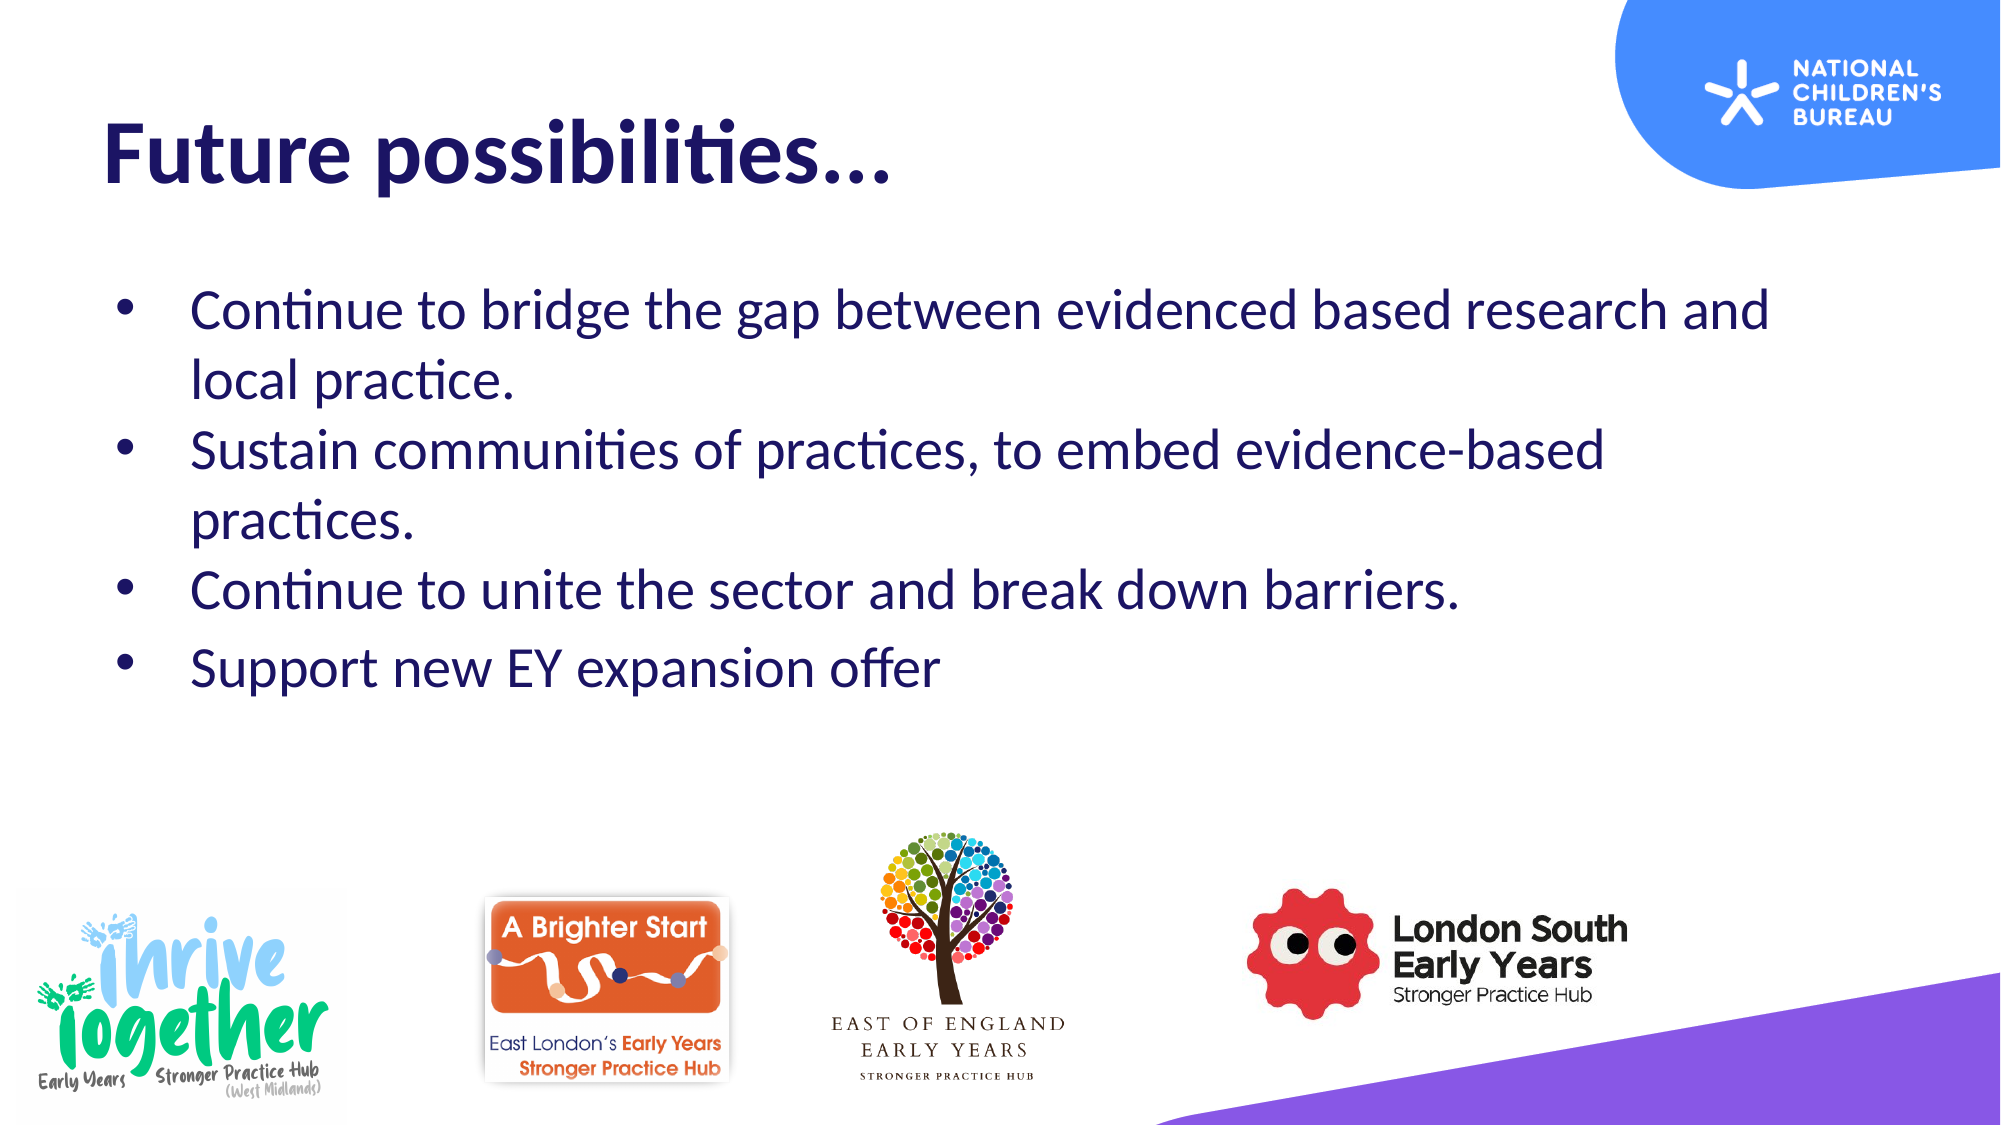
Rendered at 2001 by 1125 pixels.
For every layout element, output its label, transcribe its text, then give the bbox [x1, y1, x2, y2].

picture [0, 0, 2001, 1125]
text_box Continue to bridge the gap between evidenced based research and local practice. Sustain communities of practices, to embed evidence-based practices. Continue to unite the sector and break down barriers. Support new EY expansion offer [100, 263, 1856, 789]
title Future possibilities... [88, 45, 1824, 263]
